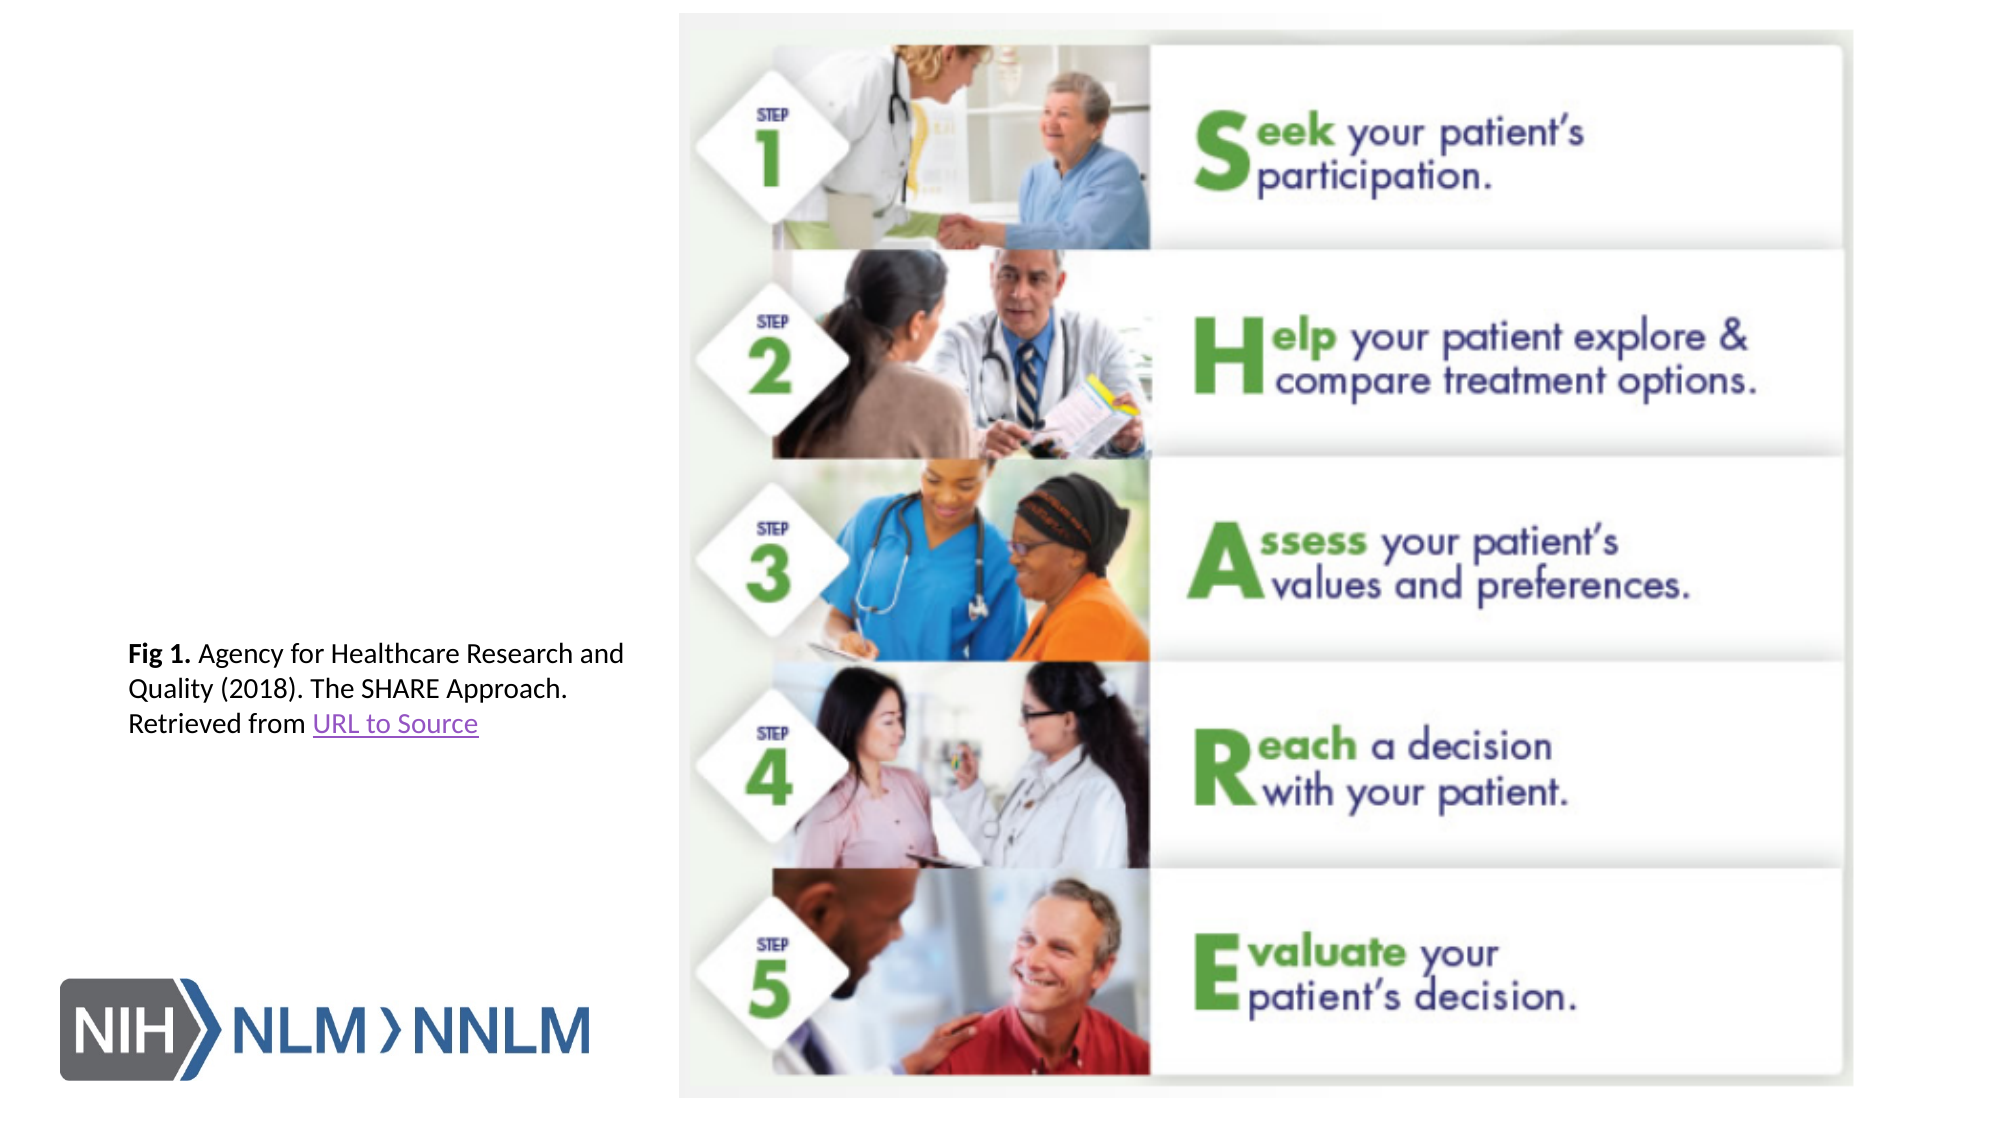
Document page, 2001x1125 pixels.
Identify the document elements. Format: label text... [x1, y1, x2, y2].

text_box Fig 1. Agency for Healthcare Research and Quality (2018). The SHARE Approach. Retrieved from URL to Source [113, 627, 679, 747]
picture [60, 978, 589, 1081]
picture [679, 13, 1871, 1098]
